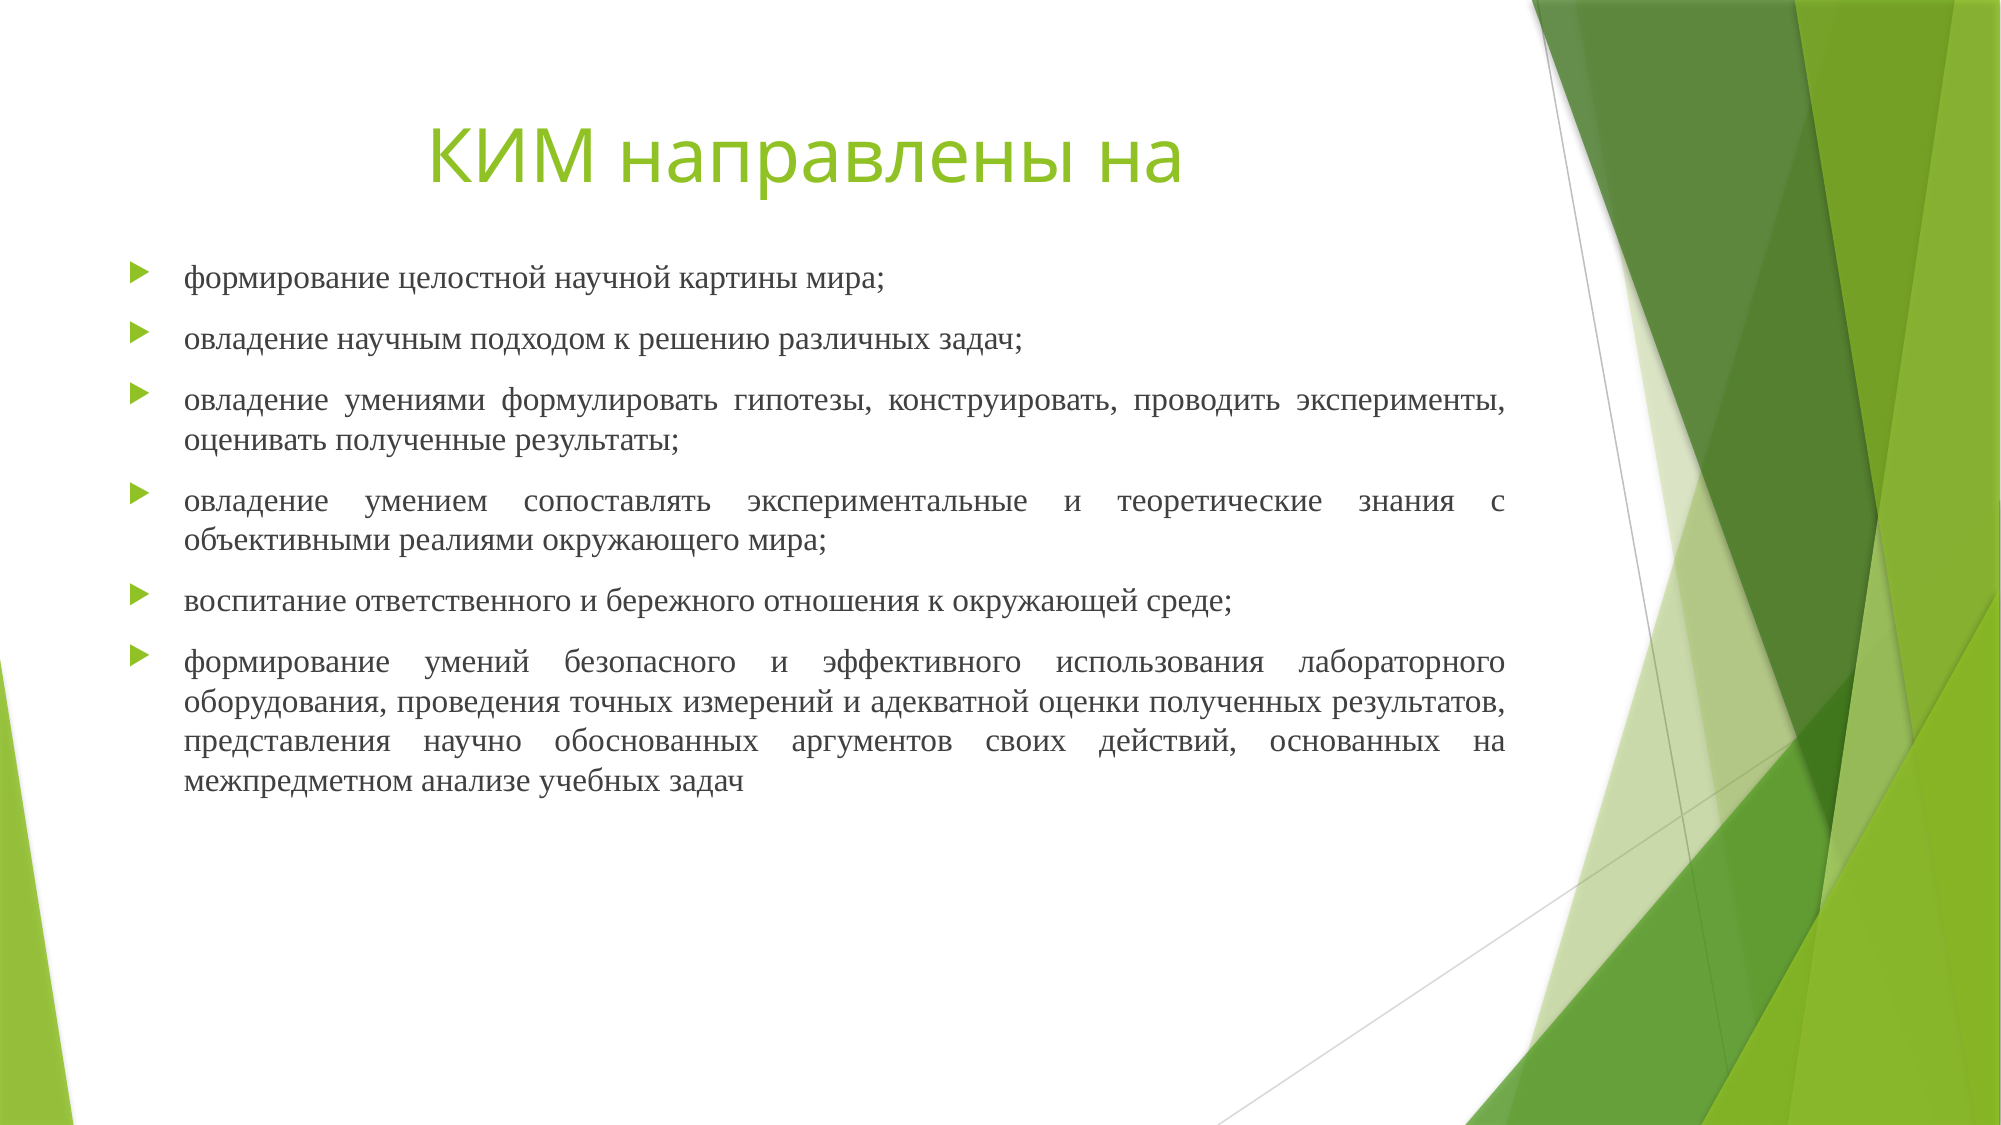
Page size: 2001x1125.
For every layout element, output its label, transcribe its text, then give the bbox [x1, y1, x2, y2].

title КИМ направлены на [111, 99, 1522, 317]
list формирование целостной научной картины мира; овладение научным подходом к решению различных задач; овладение умениями формулировать гипотезы, конструировать, проводить эксперименты, оценивать полученные результаты; овладение умением сопоставлять экспериментальные и теоретические знания с объективными реалиями окружающего мира; воспитание ответственного и бережного отношения к окружающей среде; формирование умений безопасного и эффективного использования лабораторного оборудования, проведения точных измерений и адекватной оценки полученных результатов, представления научно обоснованных аргументов своих действий, основанных на межпредметном анализе учебных задач [112, 248, 1523, 885]
